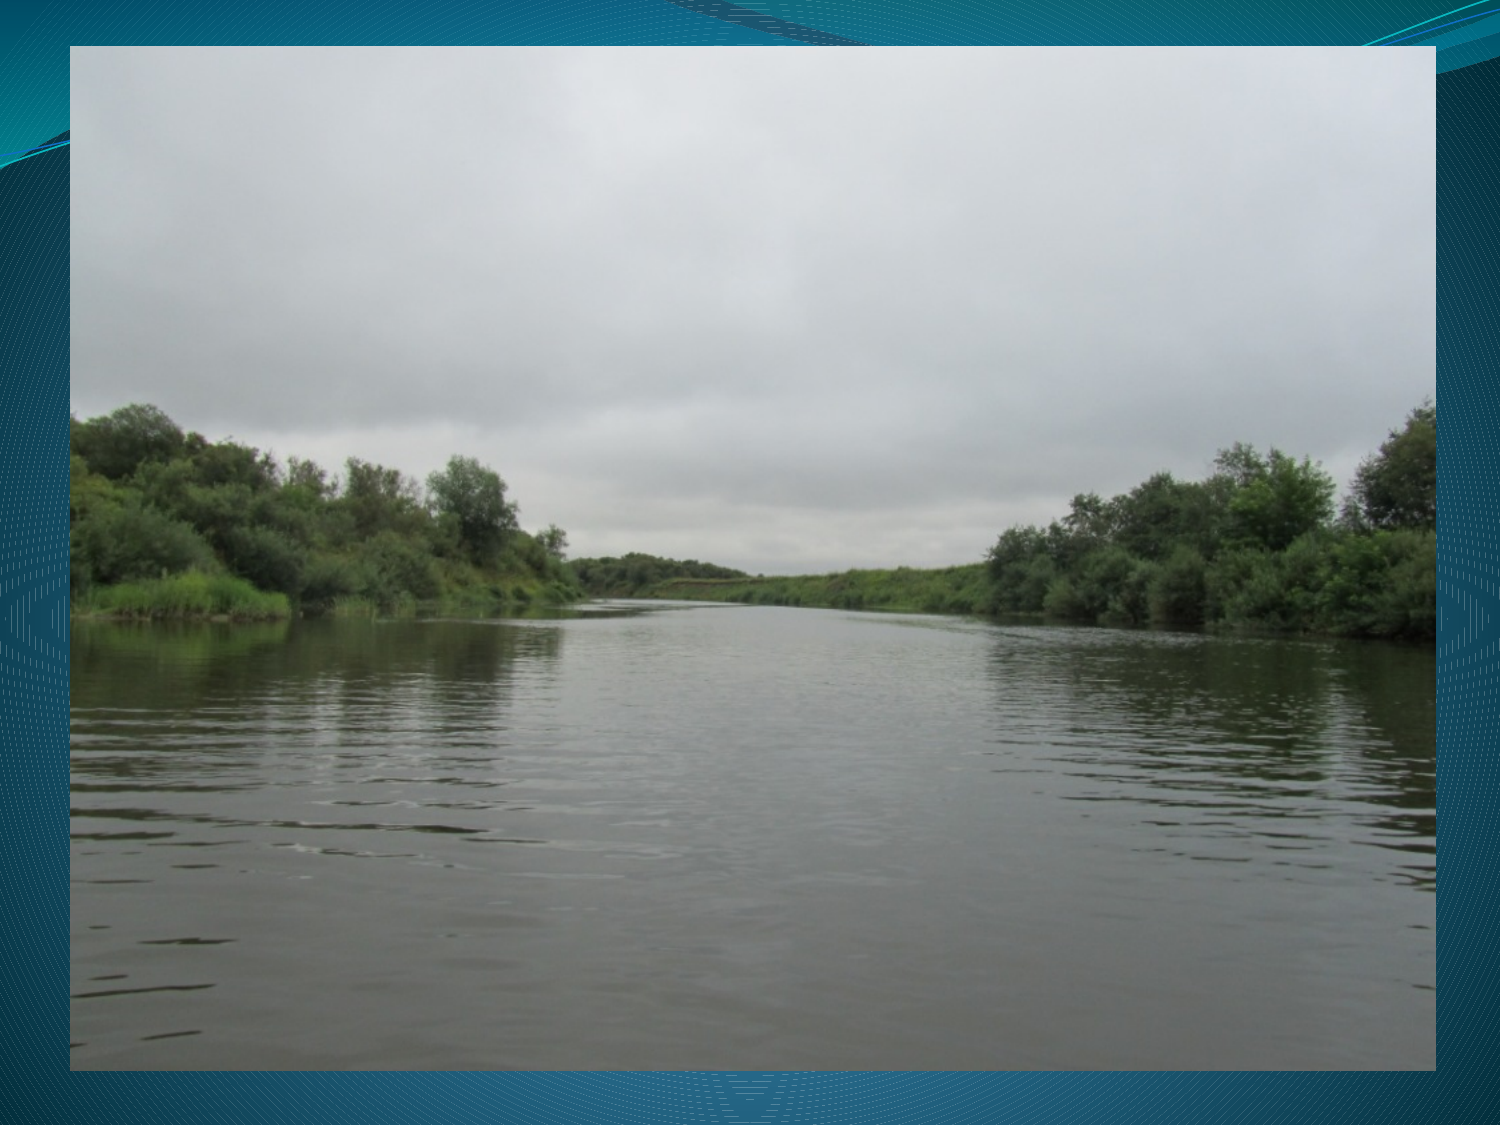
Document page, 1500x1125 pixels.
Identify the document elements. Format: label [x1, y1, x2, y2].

picture [70, 46, 1437, 1072]
